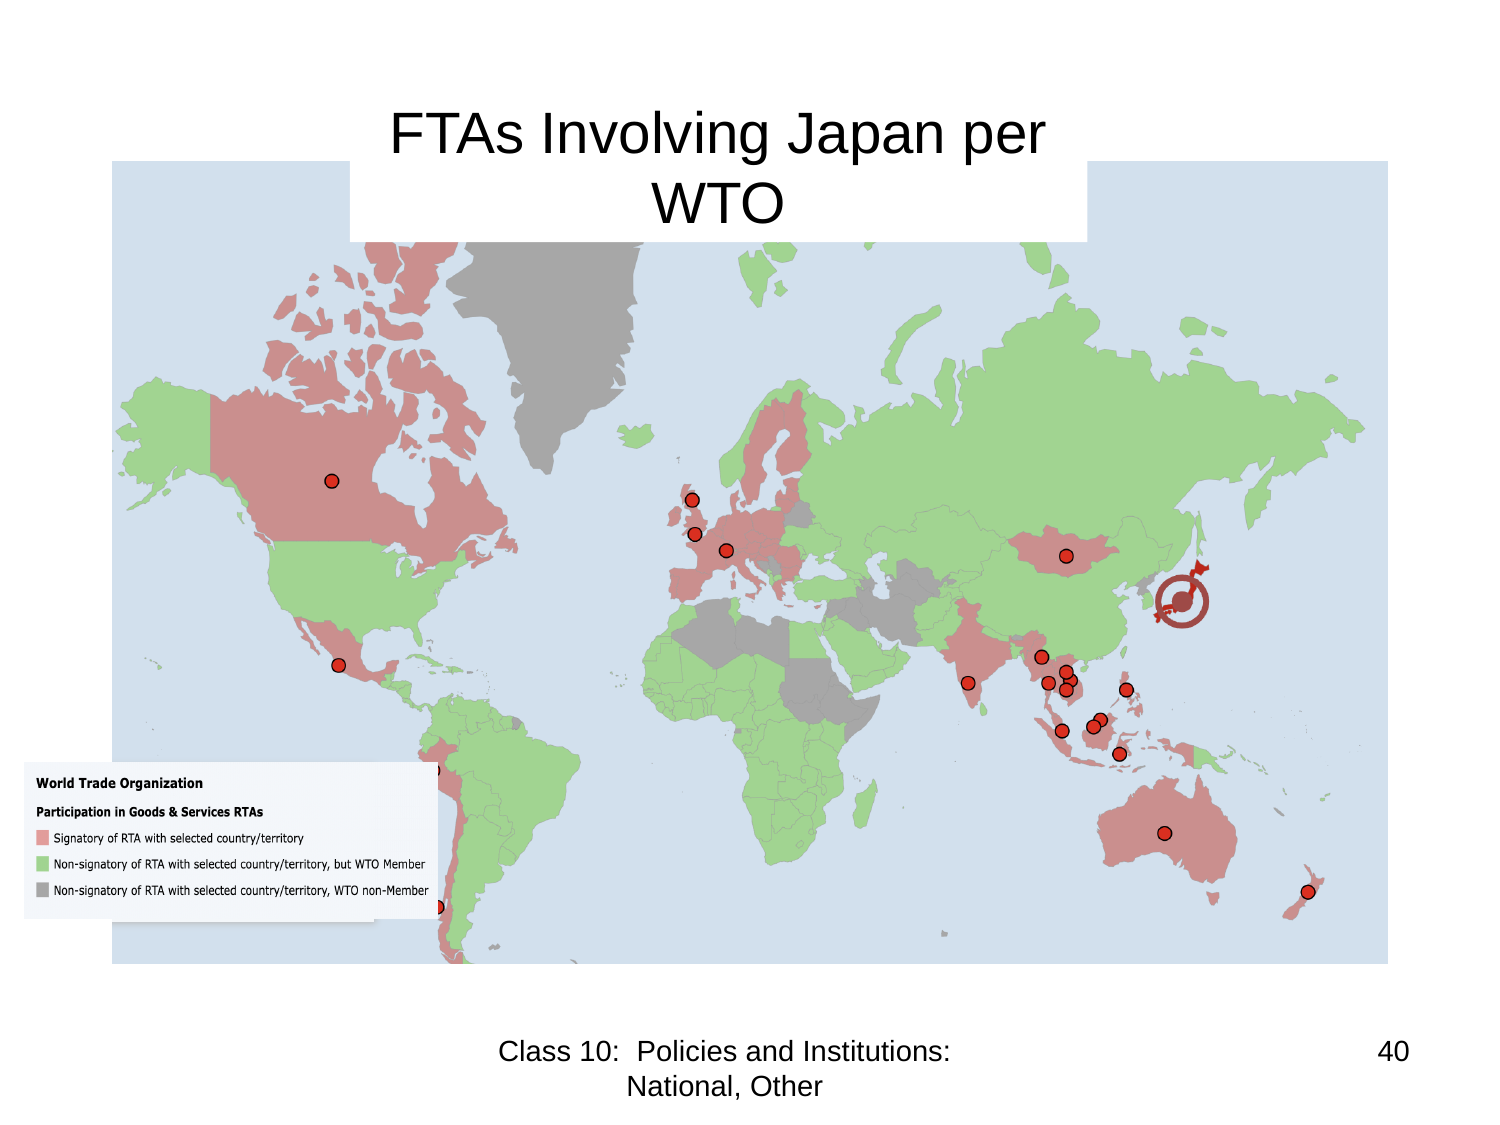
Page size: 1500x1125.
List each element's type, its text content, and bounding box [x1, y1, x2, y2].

text_box FTAs Involving Japan per WTO [349, 87, 1088, 159]
footer Class 10: Policies and Institutions: National, Other [437, 1024, 1013, 1103]
slide_number 40 [1074, 1024, 1426, 1103]
picture [24, 160, 1388, 964]
